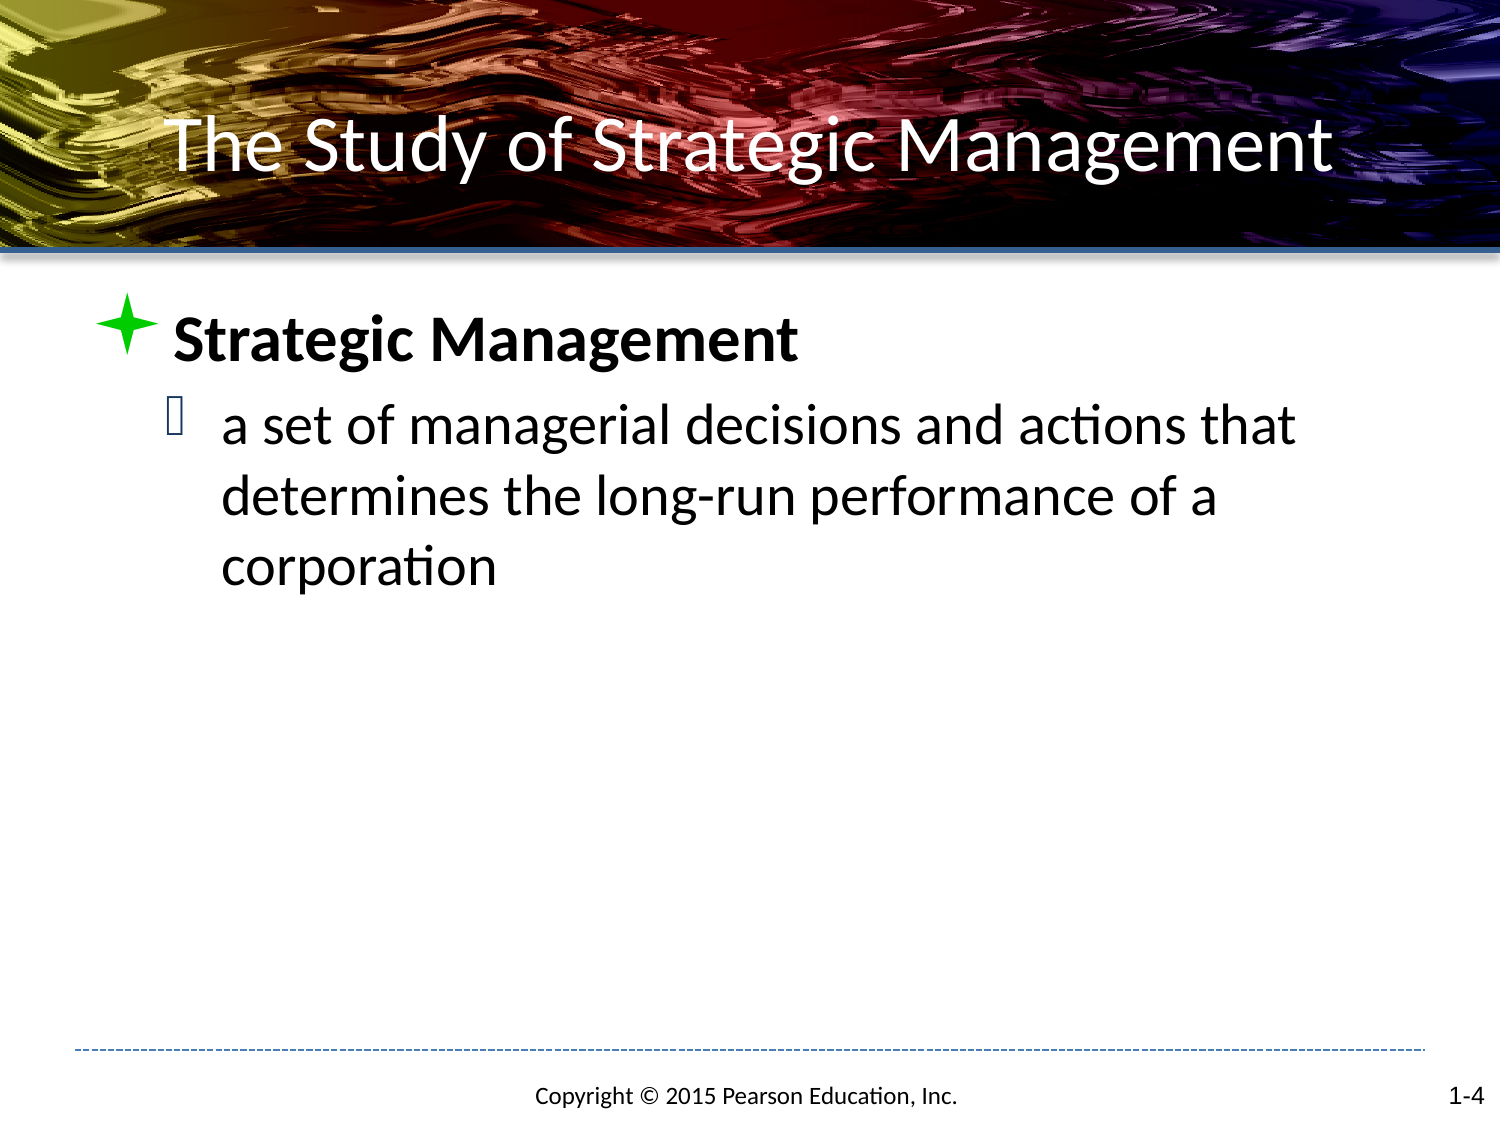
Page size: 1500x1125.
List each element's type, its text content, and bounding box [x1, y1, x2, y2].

footer Copyright © 2015 Pearson Education, Inc. [506, 1065, 994, 1125]
picture [0, 0, 1500, 247]
list Strategic Management a set of managerial decisions and actions that determines the long-run performance of a corporation [75, 287, 1425, 1030]
title The Study of Strategic Management [75, 45, 1425, 233]
slide_number 1-4 [1149, 1064, 1500, 1125]
